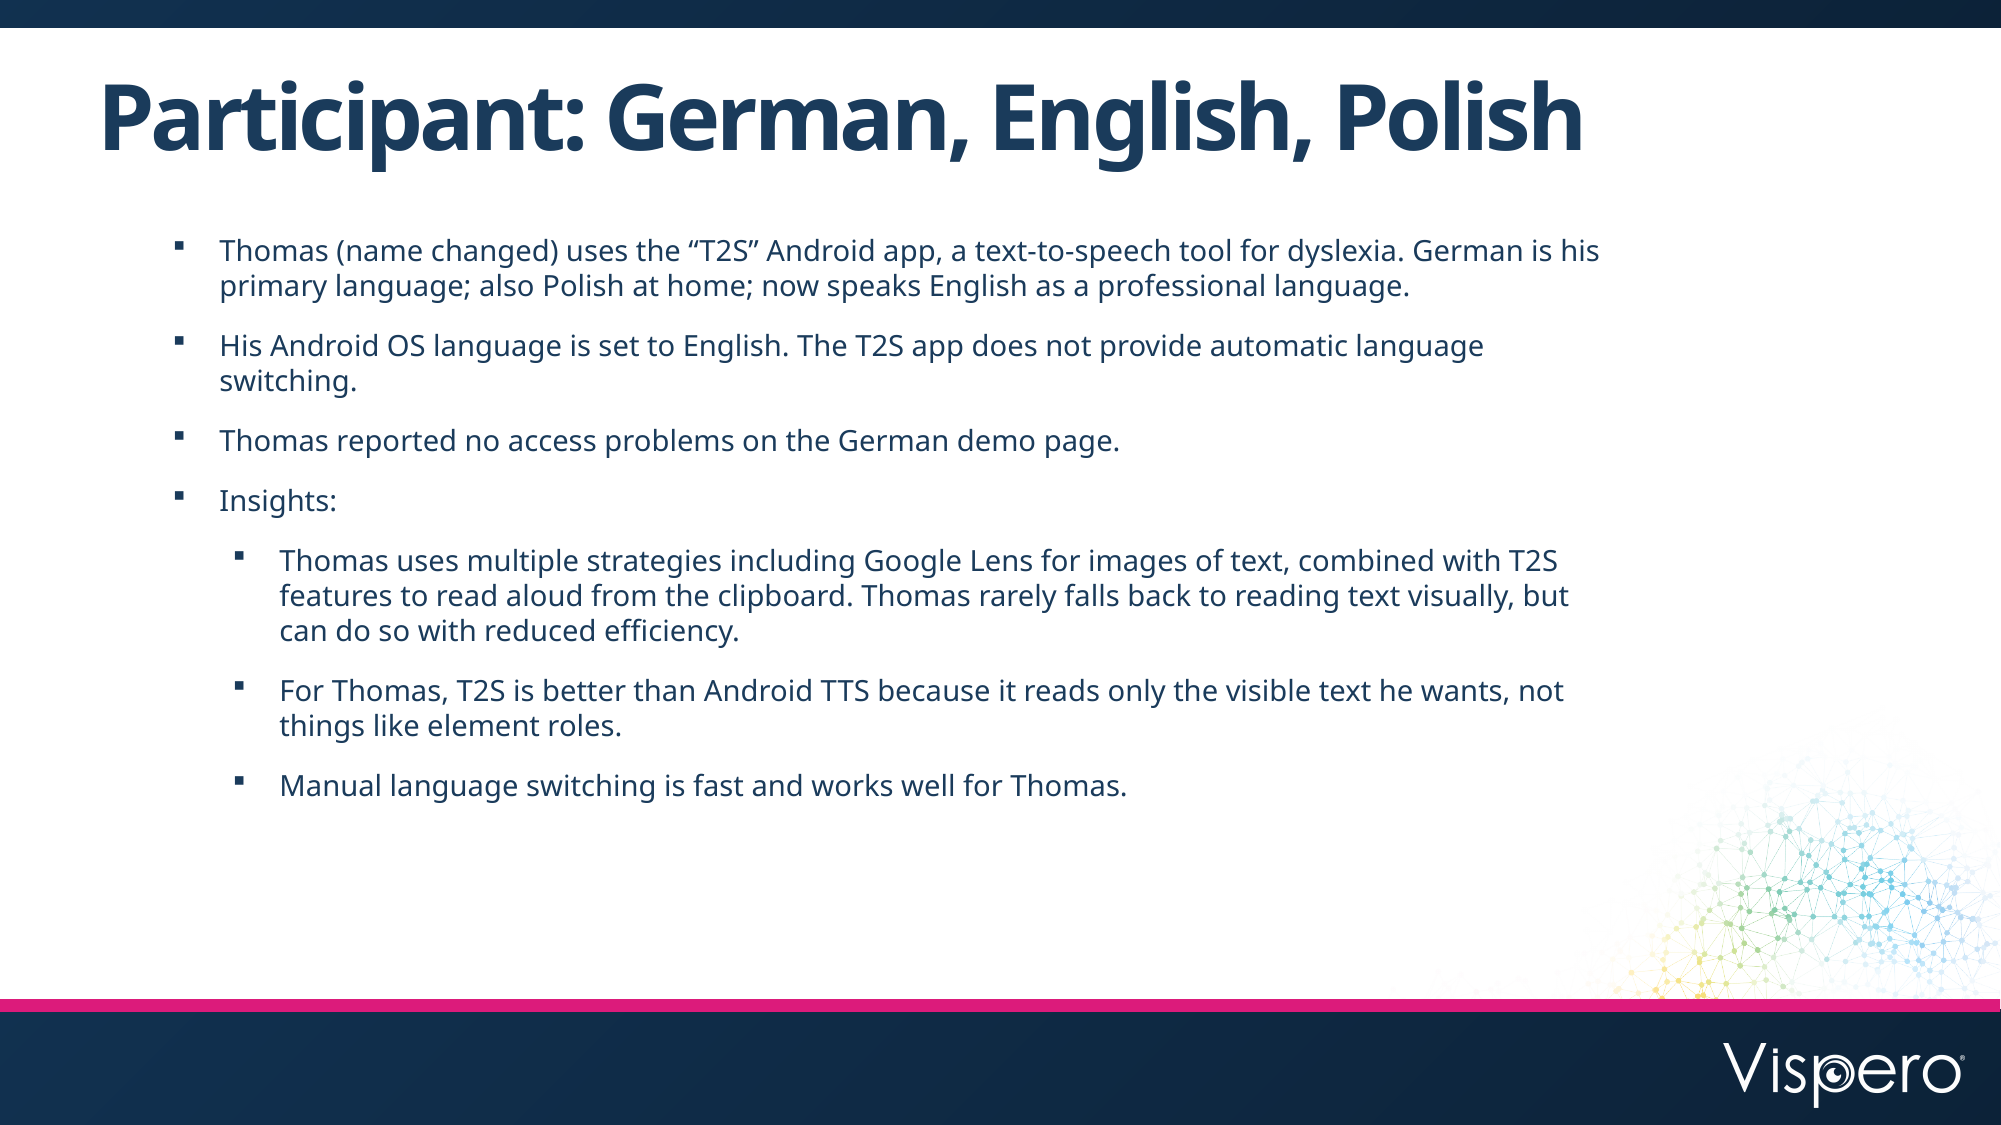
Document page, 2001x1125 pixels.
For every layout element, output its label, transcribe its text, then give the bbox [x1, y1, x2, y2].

picture [1723, 1043, 1965, 1108]
title Participant: German, English, Polish [82, 34, 1897, 179]
list Thomas (name changed) uses the “T2S” Android app, a text-to-speech tool for dyslexia. German is his primary language; also Polish at home; now speaks English as a professional language. His Android OS language is set to English. The T2S app does not provide automatic language switching. Thomas reported no access problems on the German demo page. Insights: Thomas uses multiple strategies including Google Lens for images of text, combined with T2S features to read aloud from the clipboard. Thomas rarely falls back to reading text visually, but can do so with reduced efficiency. For Thomas, T2S is better than Android TTS because it reads only the visible text he wants, not things like element roles. Manual language switching is fast and works well for Thomas. [157, 224, 1641, 938]
picture [1378, 594, 2001, 999]
